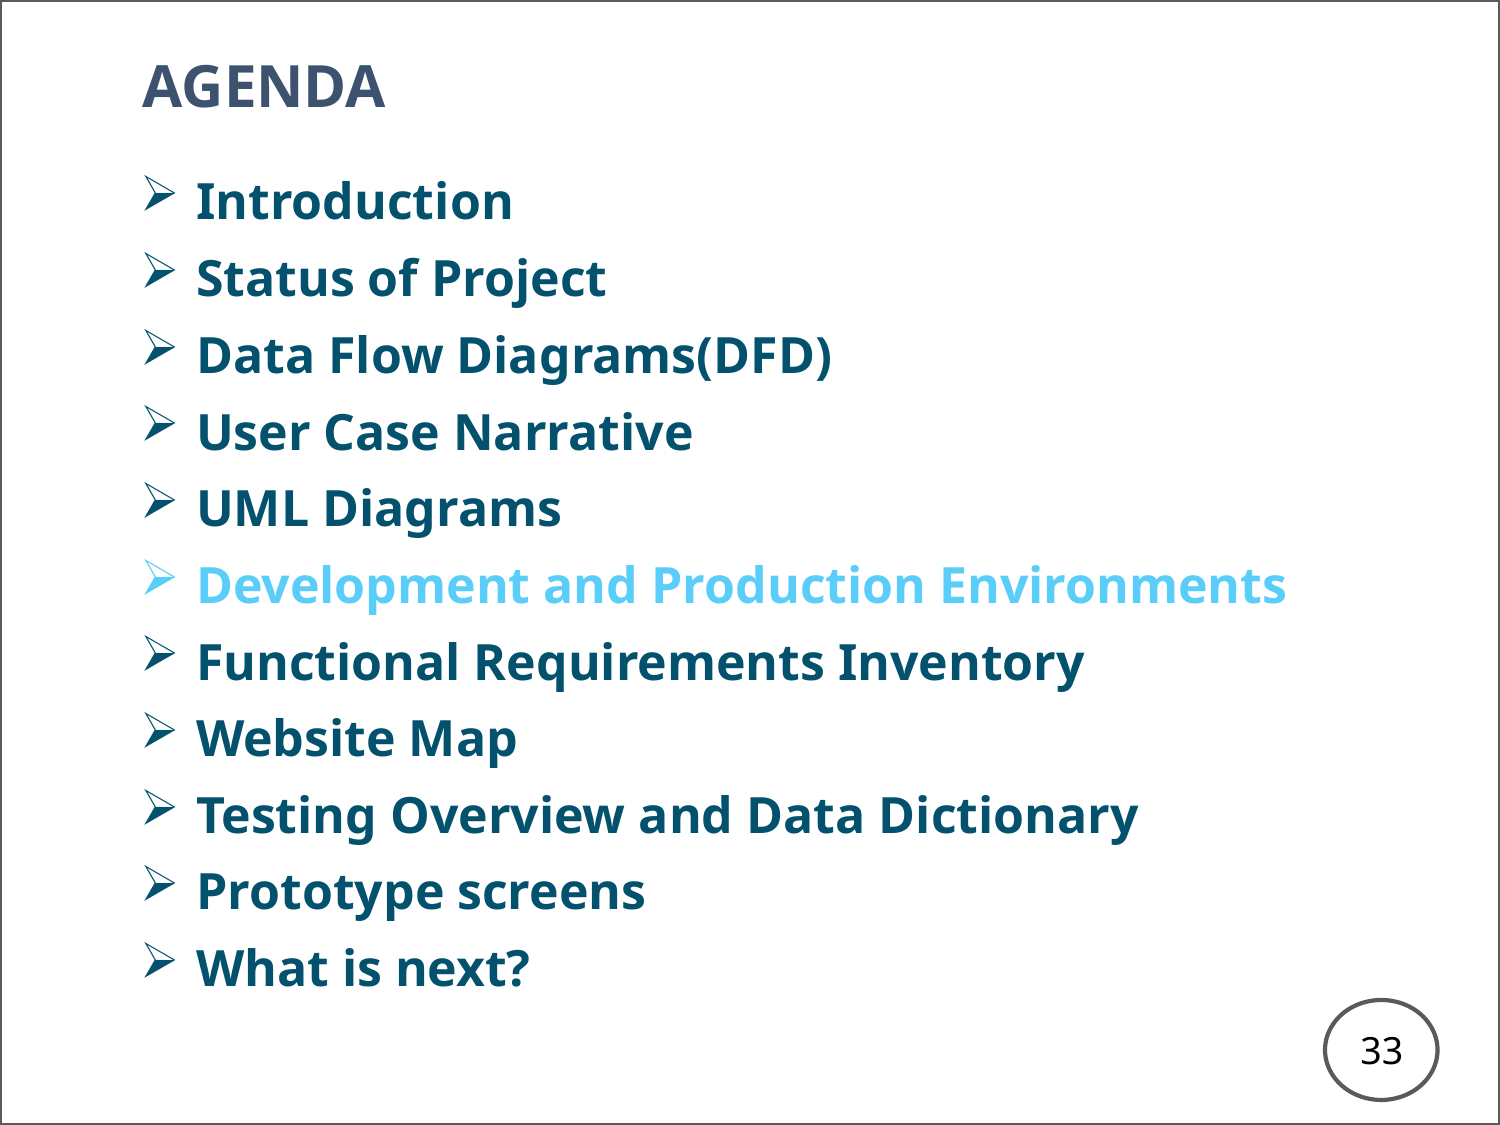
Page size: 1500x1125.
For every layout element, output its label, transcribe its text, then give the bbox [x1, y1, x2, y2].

text_box Introduction Status of Project Data Flow Diagrams(DFD) User Case Narrative UML Diagrams Development and Production Environments Functional Requirements Inventory Website Map Testing Overview and Data Dictionary Prototype screens What is next? [124, 162, 1359, 1100]
text_box AGENDA [128, 41, 1229, 127]
text_box [0, 0, 1500, 1125]
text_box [1324, 999, 1438, 1101]
